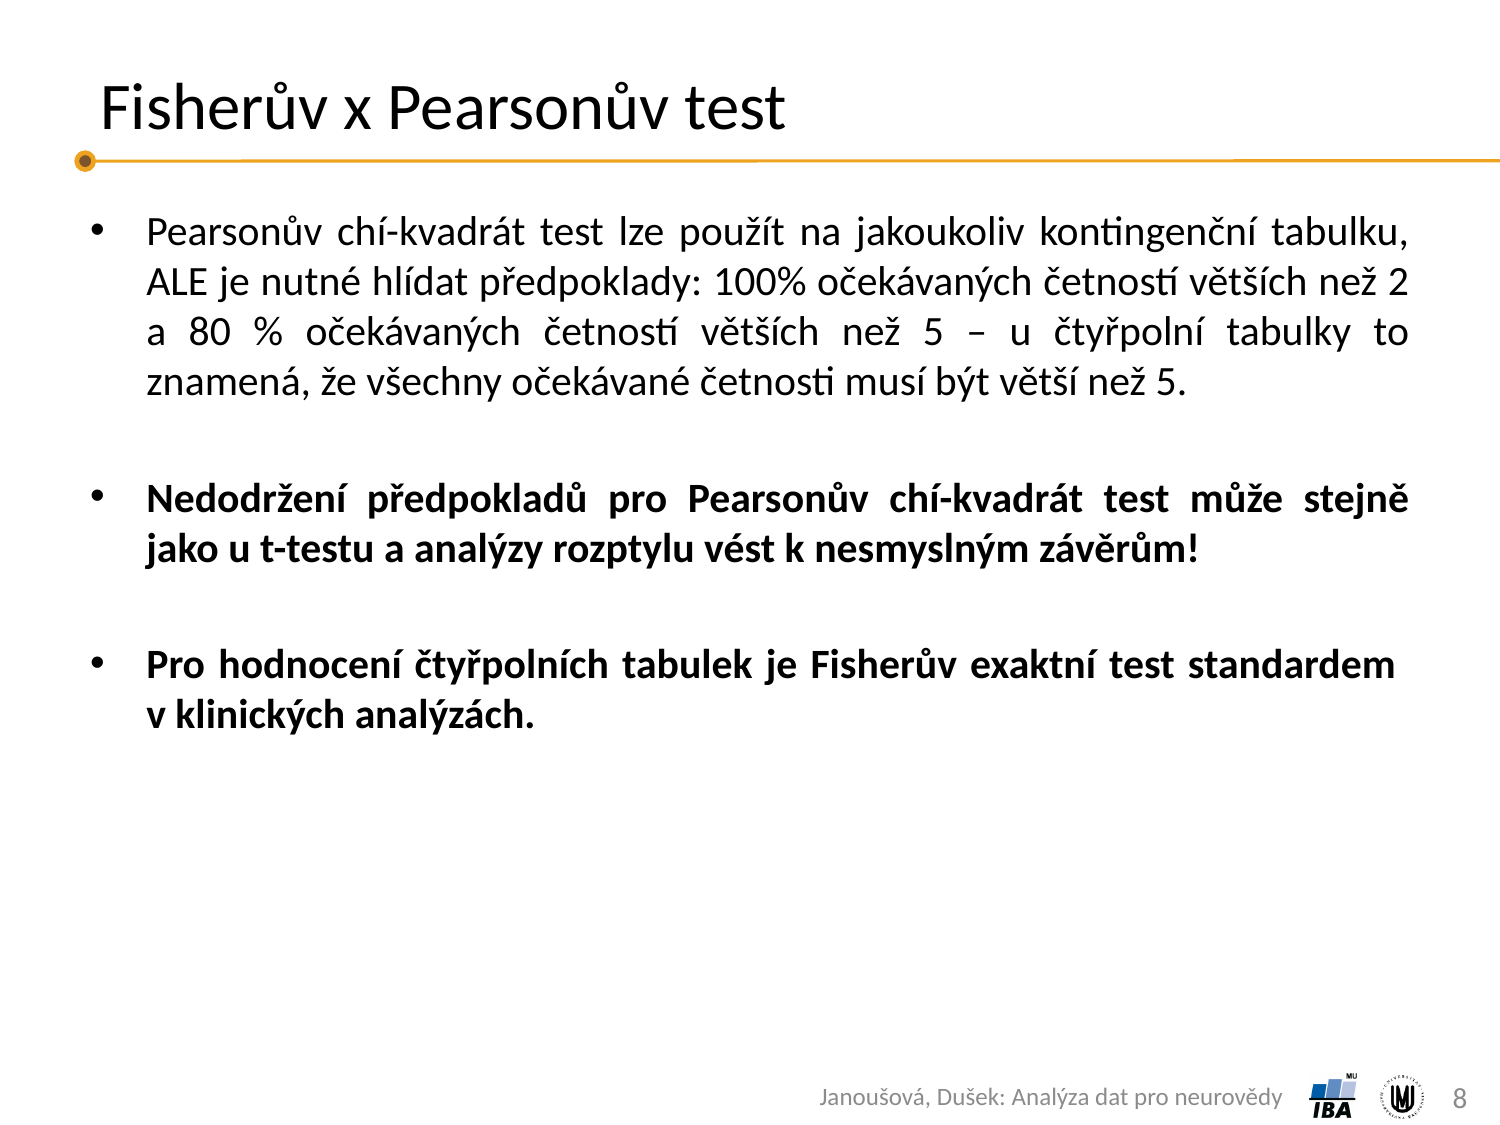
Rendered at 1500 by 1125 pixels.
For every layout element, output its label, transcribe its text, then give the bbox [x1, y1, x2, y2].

slide_number 8 [1132, 1070, 1483, 1123]
list Pearsonův chí-kvadrát test lze použít na jakoukoliv kontingenční tabulku, ALE je nutné hlídat předpoklady: 100% očekávaných četností větších než 2 a 80 % očekávaných četností větších než 5 – u čtyřpolní tabulky to znamená, že všechny očekávané četnosti musí být větší než 5. Nedodržení předpokladů pro Pearsonův chí-kvadrát test může stejně jako u t-testu a analýzy rozptylu vést k nesmyslným závěrům! Pro hodnocení čtyřpolních tabulek je Fisherův exaktní test standardem v klinických analýzách. [75, 196, 1425, 1005]
title Fisherův x Pearsonův test [85, 45, 1425, 161]
